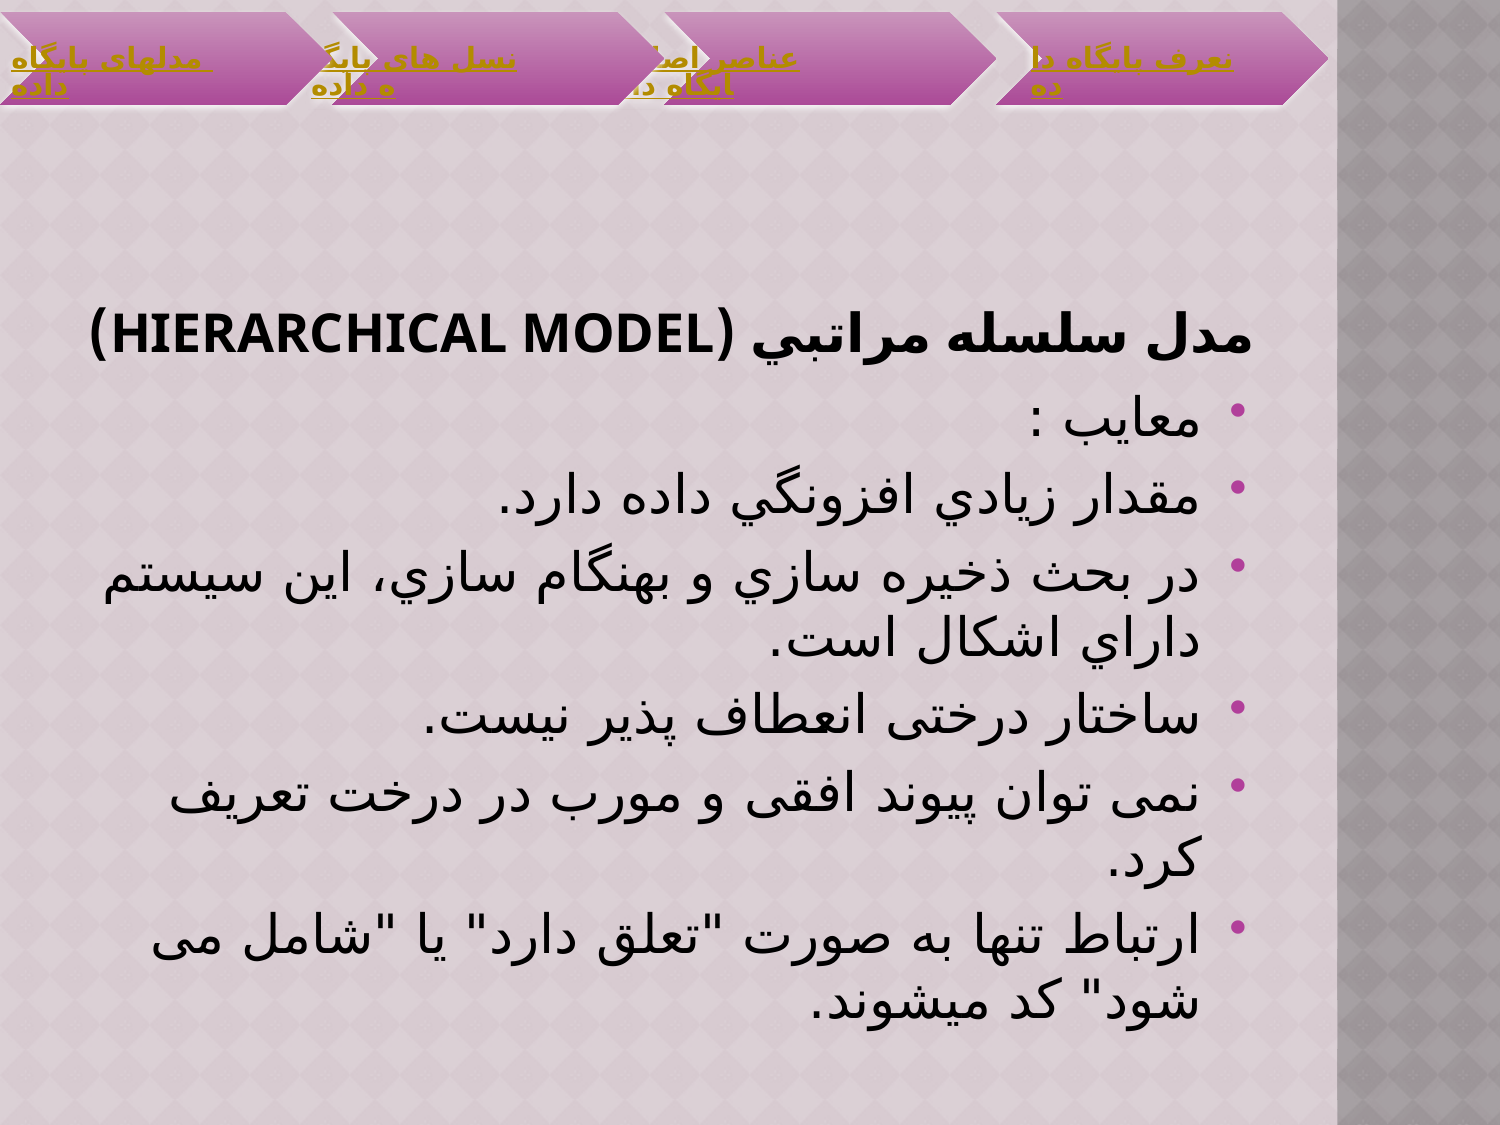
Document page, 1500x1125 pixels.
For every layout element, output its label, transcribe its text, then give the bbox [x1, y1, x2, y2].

list معايب : مقدار زيادي افزونگي داده دارد. در بحث ذخيره سازي و بهنگام سازي، اين سيستم داراي اشكال است. ساختار درختی انعطاف پذیر نيست. نمی توان پیوند افقی و مورب در درخت تعریف کرد. ارتباط تنها به صورت "تعلق دارد" یا "شامل می شود" کد ميشوند. [75, 375, 1263, 1125]
title مدل سلسله مراتبي (Hierarchical Model) [75, 222, 1263, 375]
